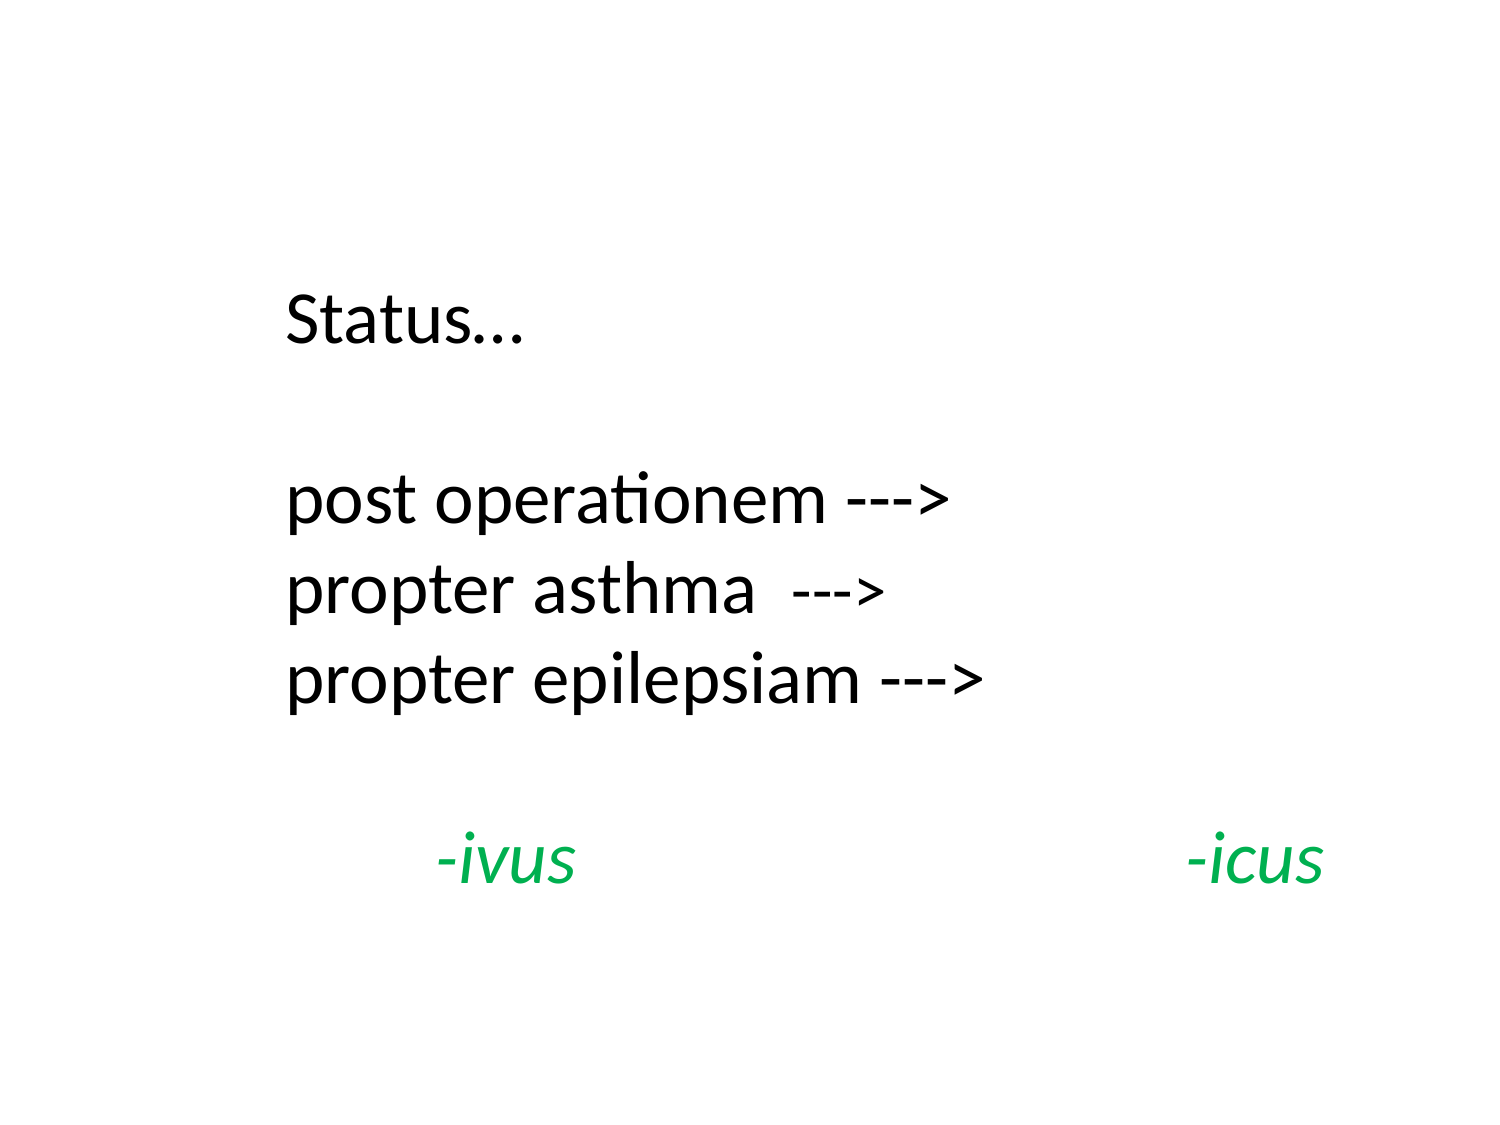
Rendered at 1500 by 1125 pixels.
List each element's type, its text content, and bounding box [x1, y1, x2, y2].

text_box Status… post operationem ---> propter asthma ---> propter epilepsiam ---> -ivus -icus [270, 260, 1374, 1076]
